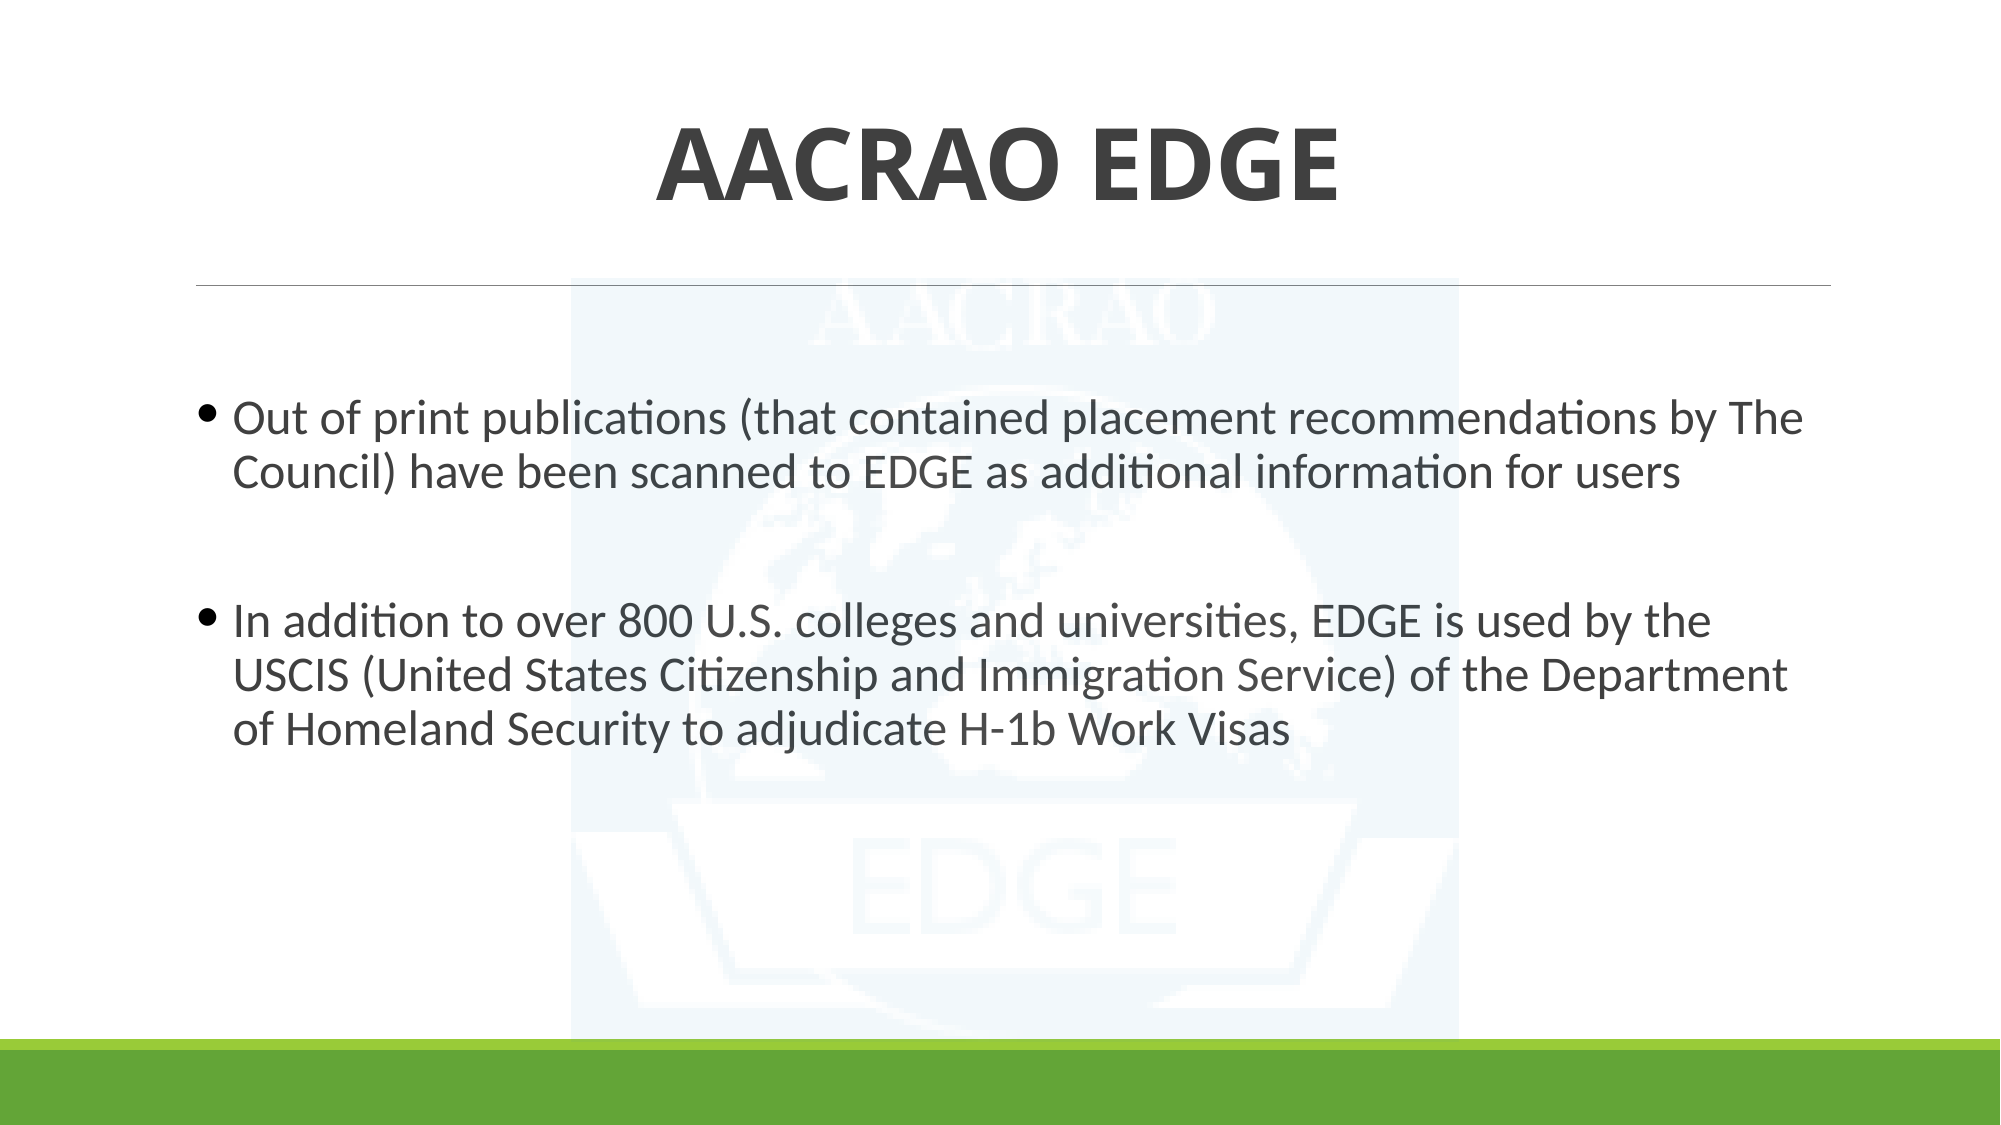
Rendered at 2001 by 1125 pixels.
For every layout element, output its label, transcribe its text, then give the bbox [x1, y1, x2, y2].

title AACRAO EDGE [0, 59, 2000, 278]
list Out of print publications (that contained placement recommendations by The Council) have been scanned to EDGE as additional information for users In addition to over 800 U.S. colleges and universities, EDGE is used by the USCIS (United States Citizenship and Immigration Service) of the Department of Homeland Security to adjudicate H-1b Work Visas [180, 302, 567, 963]
list Out of print publications (that contained placement recommendations by The Council) have been scanned to EDGE as additional information for users In addition to over 800 U.S. colleges and universities, EDGE is used by the USCIS (United States Citizenship and Immigration Service) of the Department of Homeland Security to adjudicate H-1b Work Visas [1469, 302, 1830, 963]
picture [570, 278, 1460, 1043]
